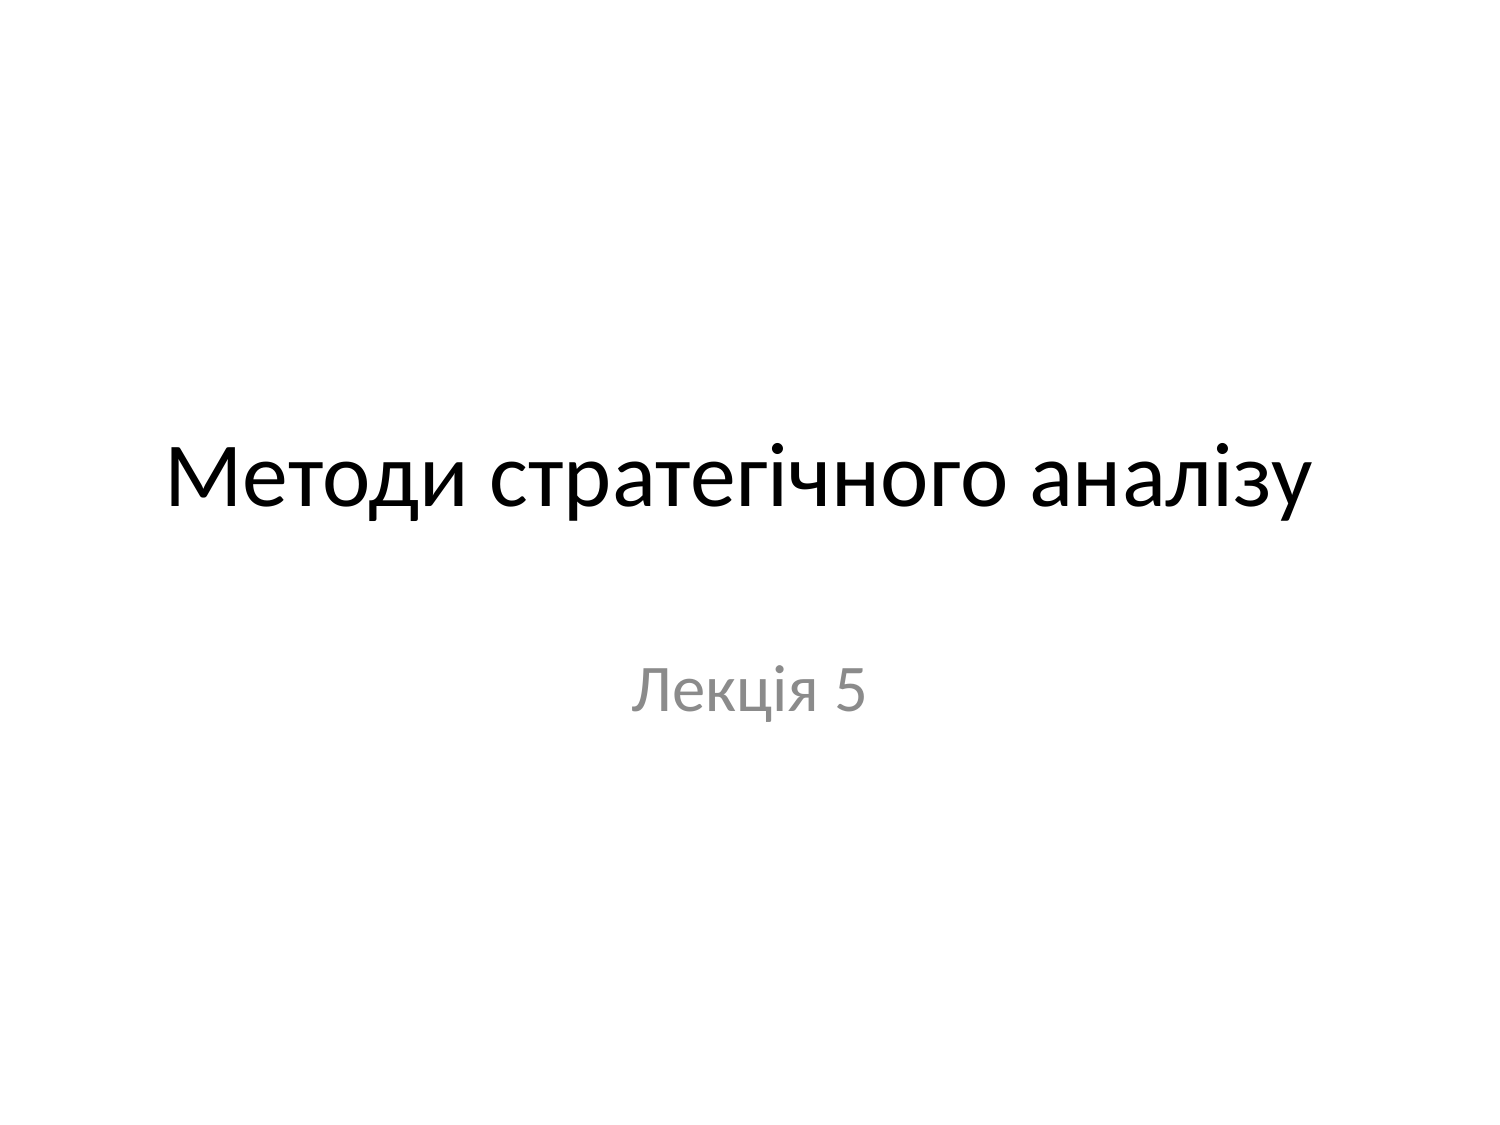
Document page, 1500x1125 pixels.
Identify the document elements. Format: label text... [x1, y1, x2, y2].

subtitle Лекція 5 [225, 637, 1275, 925]
title Методи стратегічного аналізу [112, 349, 1388, 591]
